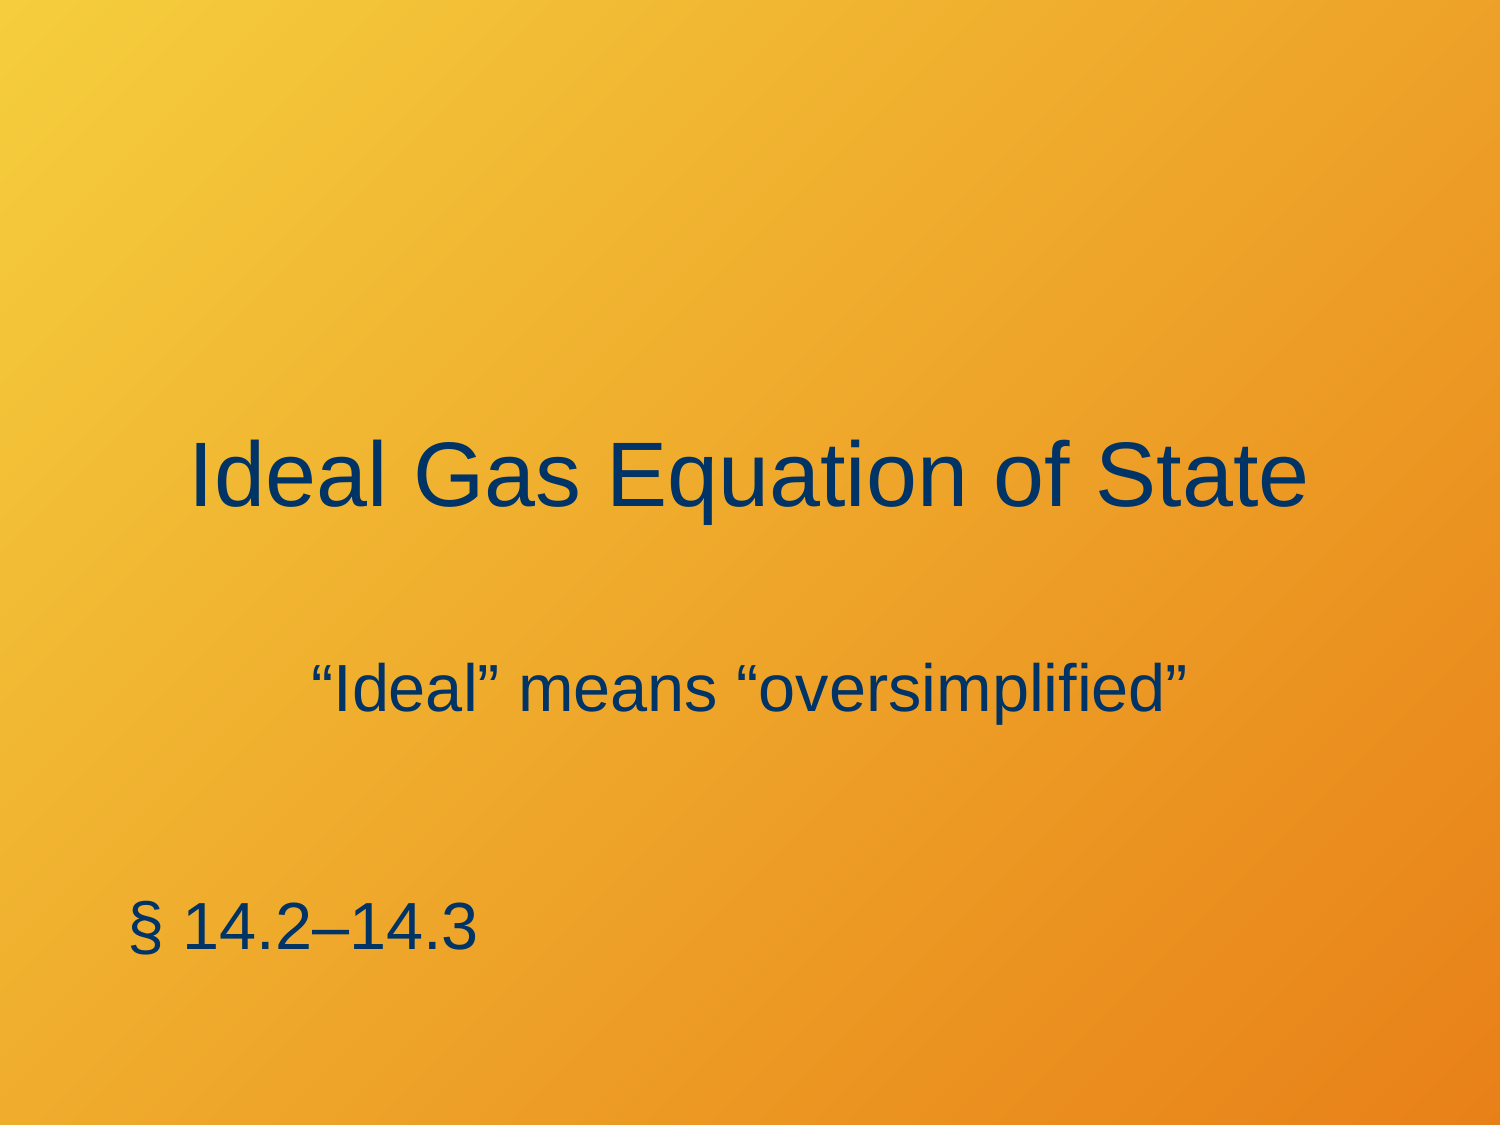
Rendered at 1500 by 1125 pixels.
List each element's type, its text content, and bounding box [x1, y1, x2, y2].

title Ideal Gas Equation of State [112, 349, 1388, 591]
subtitle “Ideal” means “oversimplified” [225, 637, 1275, 825]
text_box § 14.2–14.3 [112, 875, 713, 975]
